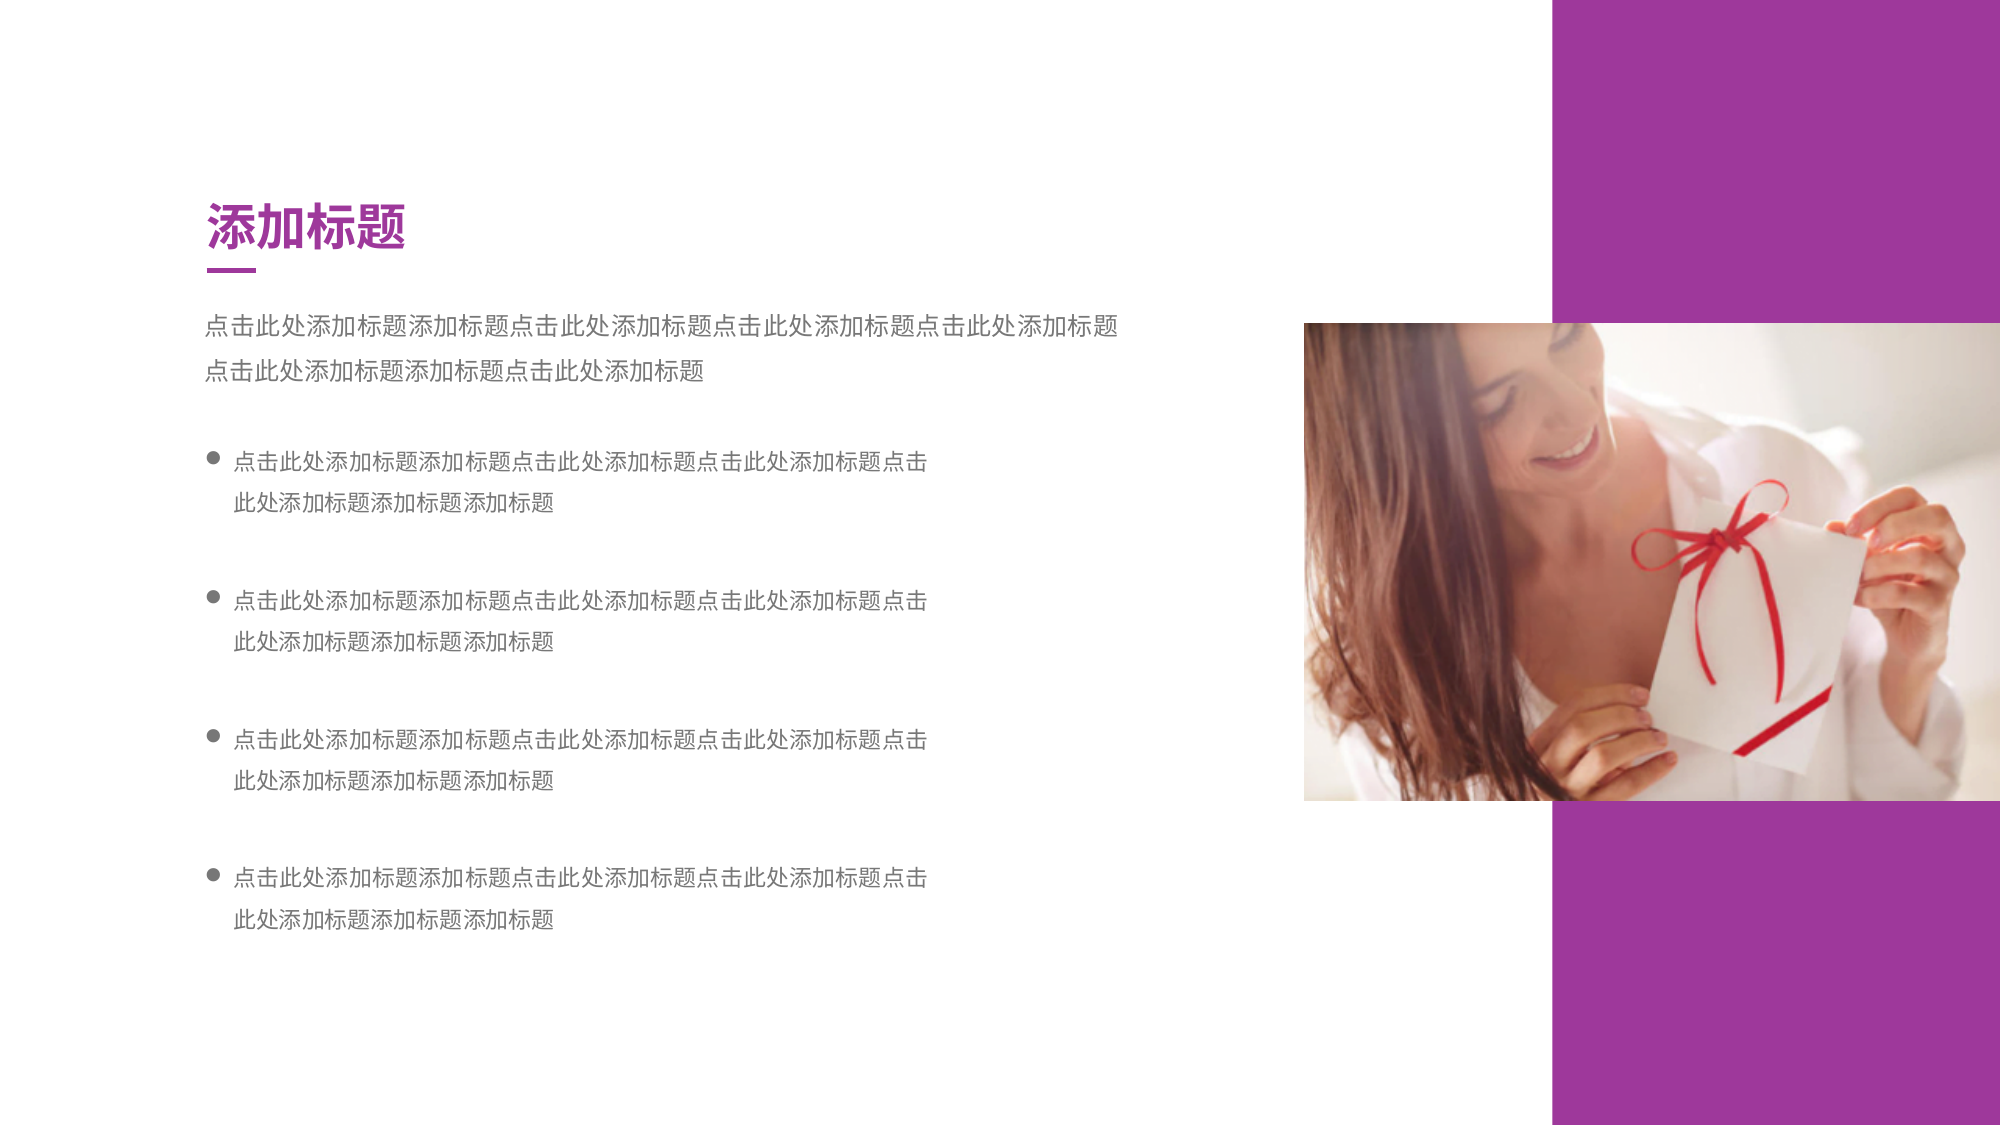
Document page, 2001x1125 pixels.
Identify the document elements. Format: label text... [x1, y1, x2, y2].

text_box [1551, 801, 2000, 1125]
text_box 添加标题 [191, 187, 422, 263]
text_box 点击此处添加标题添加标题点击此处添加标题点击此处添加标题点击此处添加标题添加标题添加标题 [190, 565, 944, 663]
text_box 点击此处添加标题添加标题点击此处添加标题点击此处添加标题点击此处添加标题点击此处添加标题添加标题点击此处添加标题 [190, 287, 1135, 393]
text_box 点击此处添加标题添加标题点击此处添加标题点击此处添加标题点击此处添加标题添加标题添加标题 [190, 426, 944, 524]
text_box [1551, 0, 2000, 323]
text_box 点击此处添加标题添加标题点击此处添加标题点击此处添加标题点击此处添加标题添加标题添加标题 [190, 704, 944, 802]
picture [1304, 323, 2000, 801]
text_box 点击此处添加标题添加标题点击此处添加标题点击此处添加标题点击此处添加标题添加标题添加标题 [190, 842, 944, 940]
